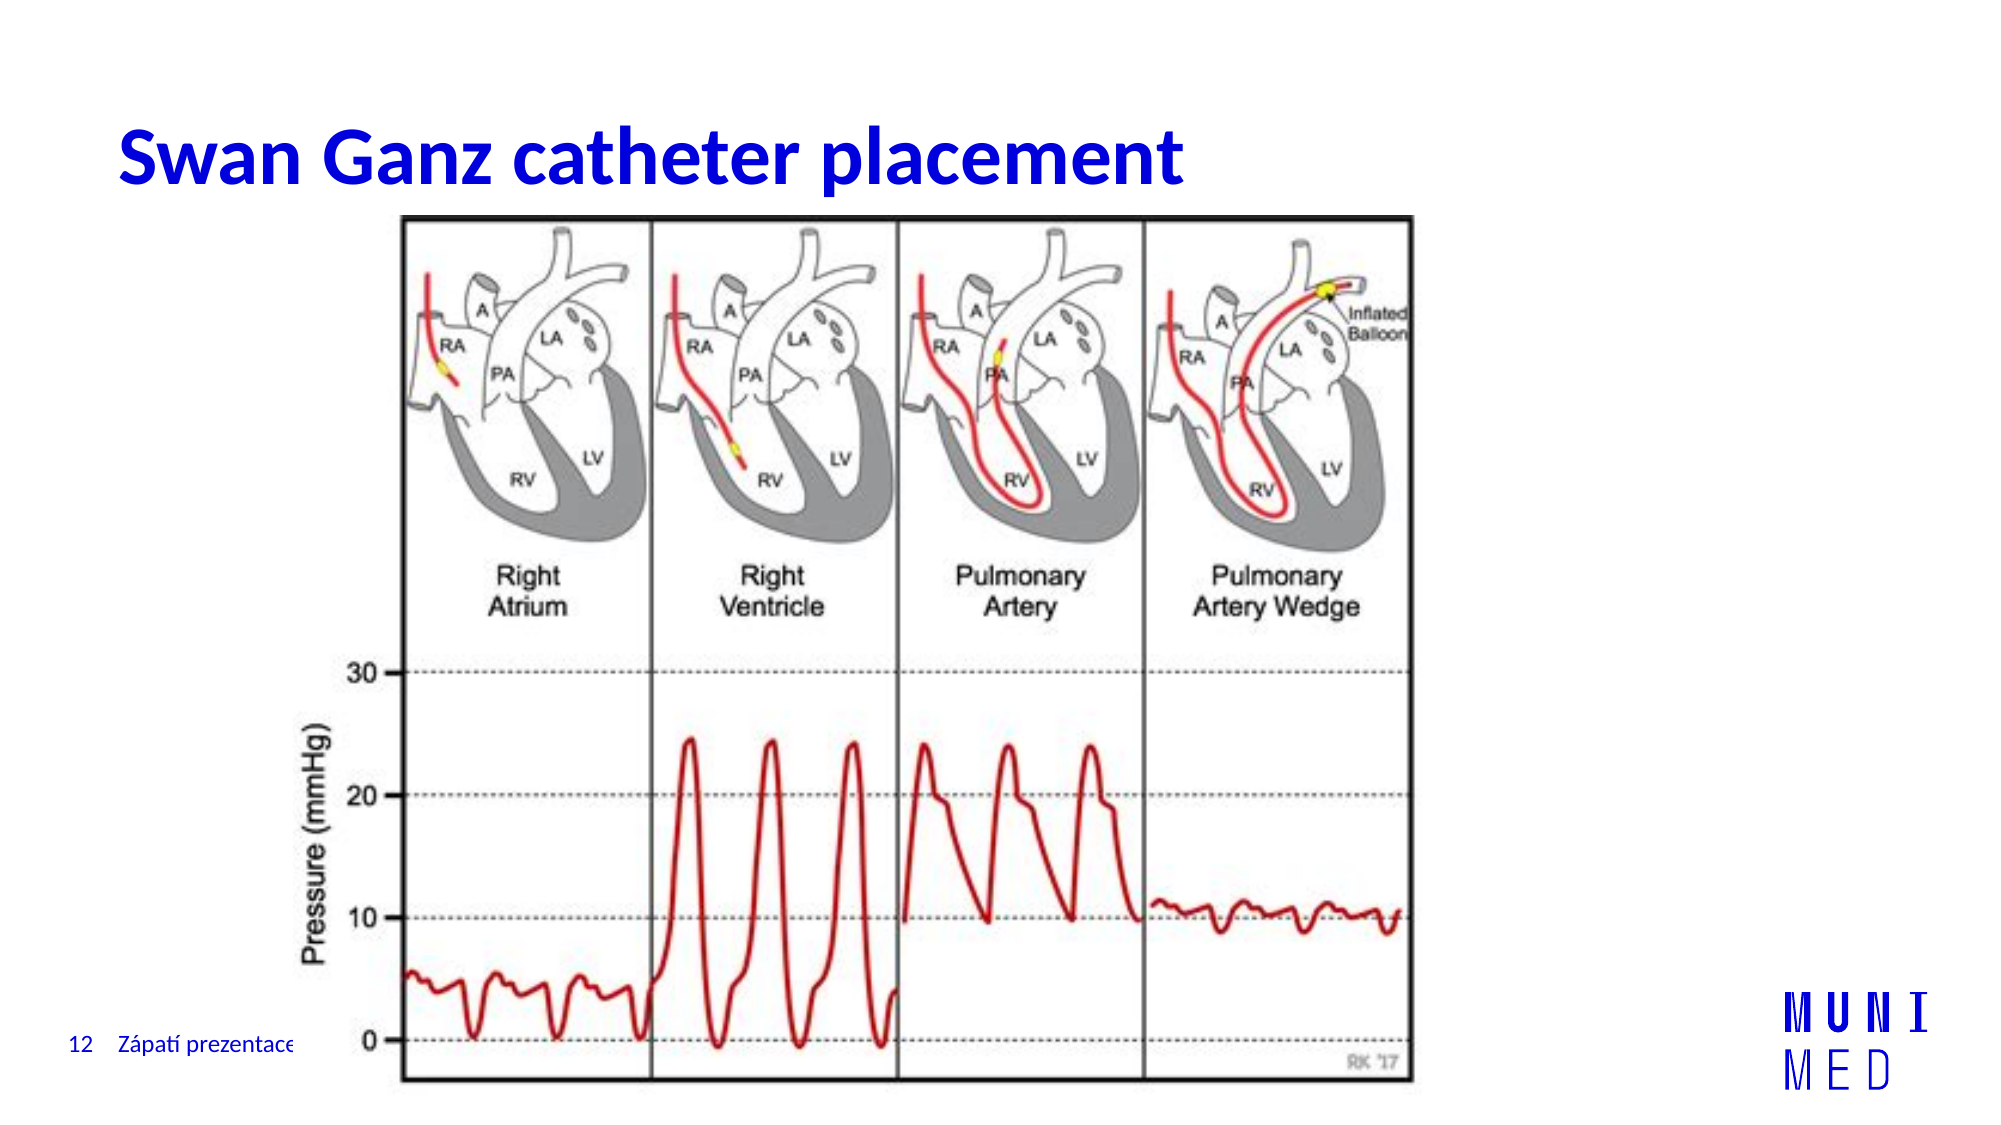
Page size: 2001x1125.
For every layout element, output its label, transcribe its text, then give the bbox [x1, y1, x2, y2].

title Swan Ganz catheter placement [118, 118, 1883, 193]
slide_number 12 [67, 1021, 110, 1063]
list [292, 214, 1427, 1096]
footer Zápatí prezentace [118, 1021, 287, 1063]
